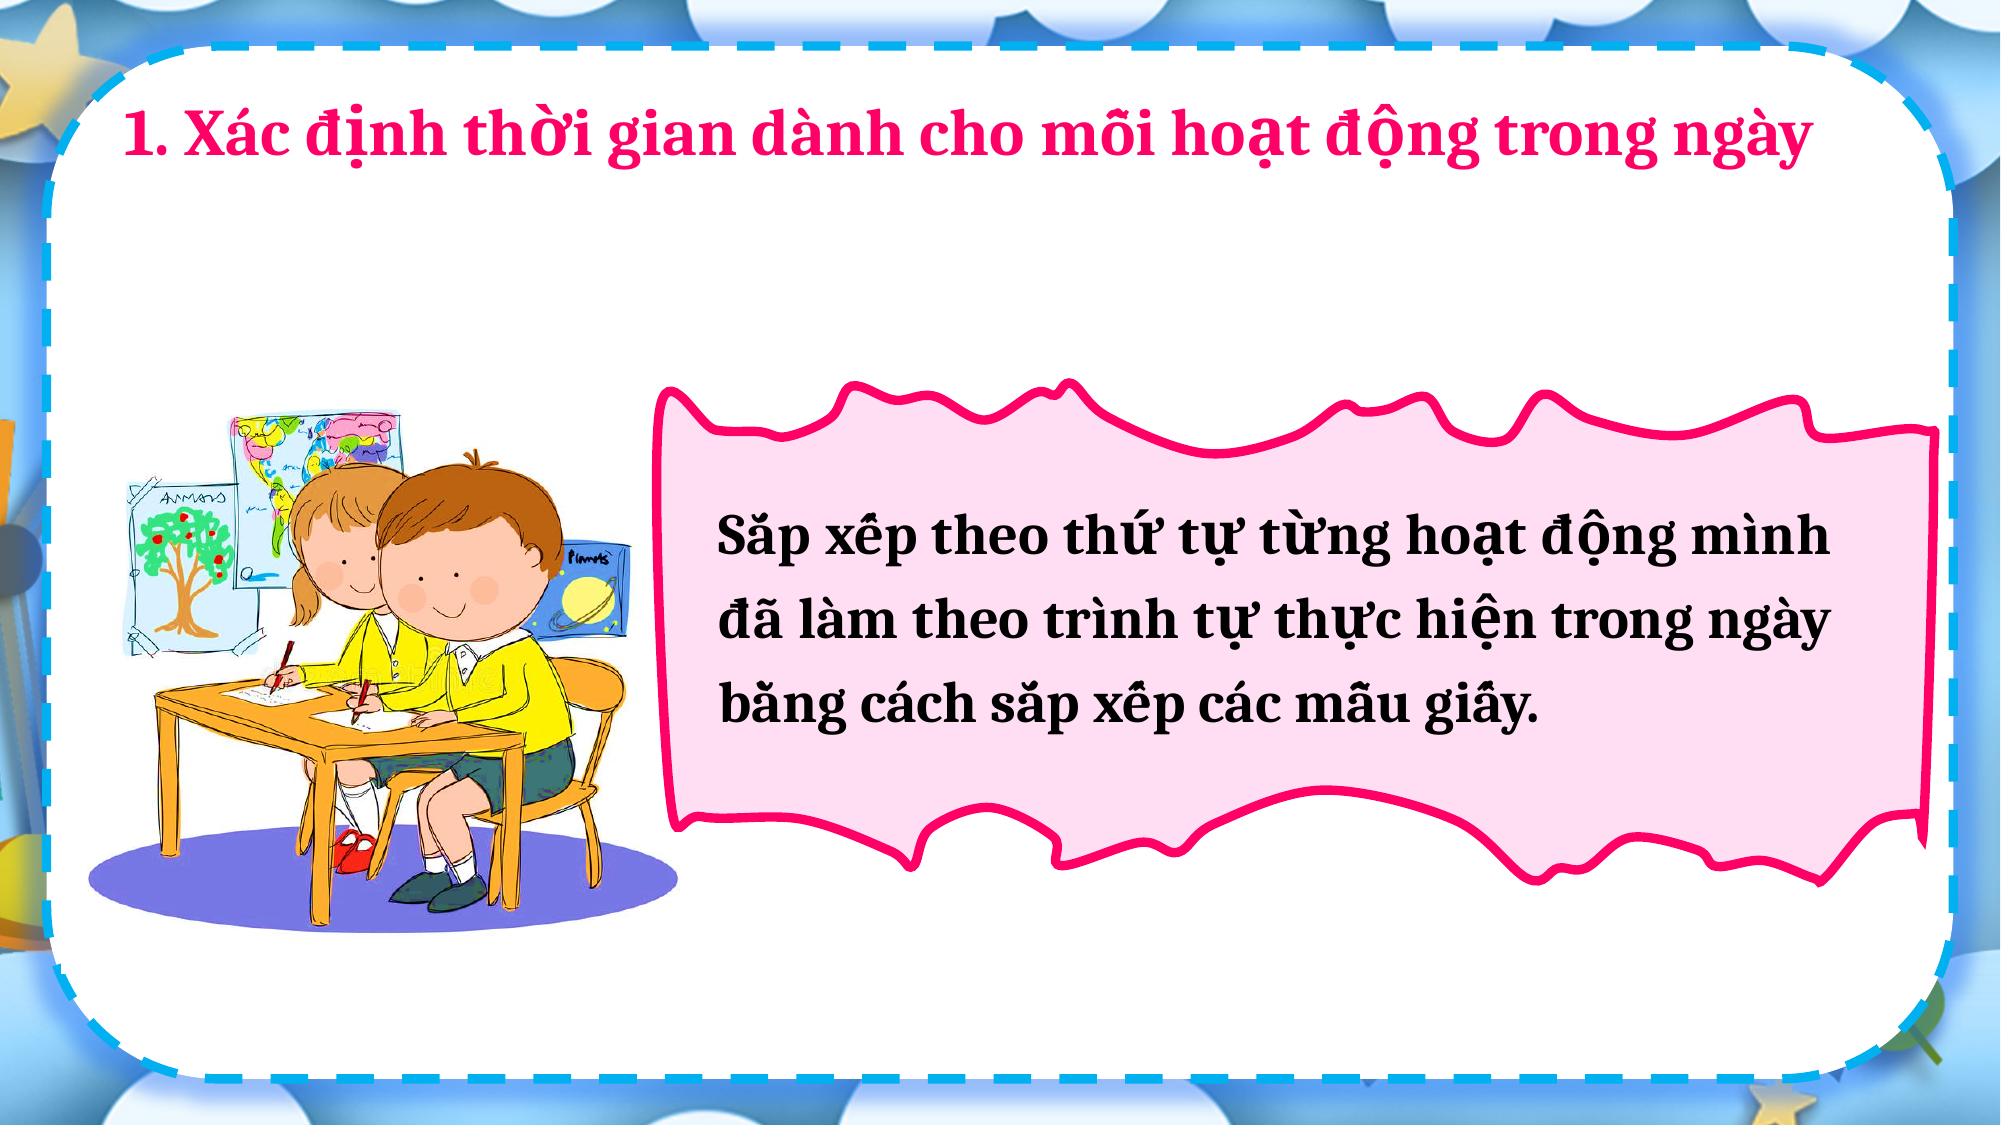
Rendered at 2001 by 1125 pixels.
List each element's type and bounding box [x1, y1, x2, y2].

text_box [656, 382, 1935, 883]
picture [0, 0, 2001, 1125]
